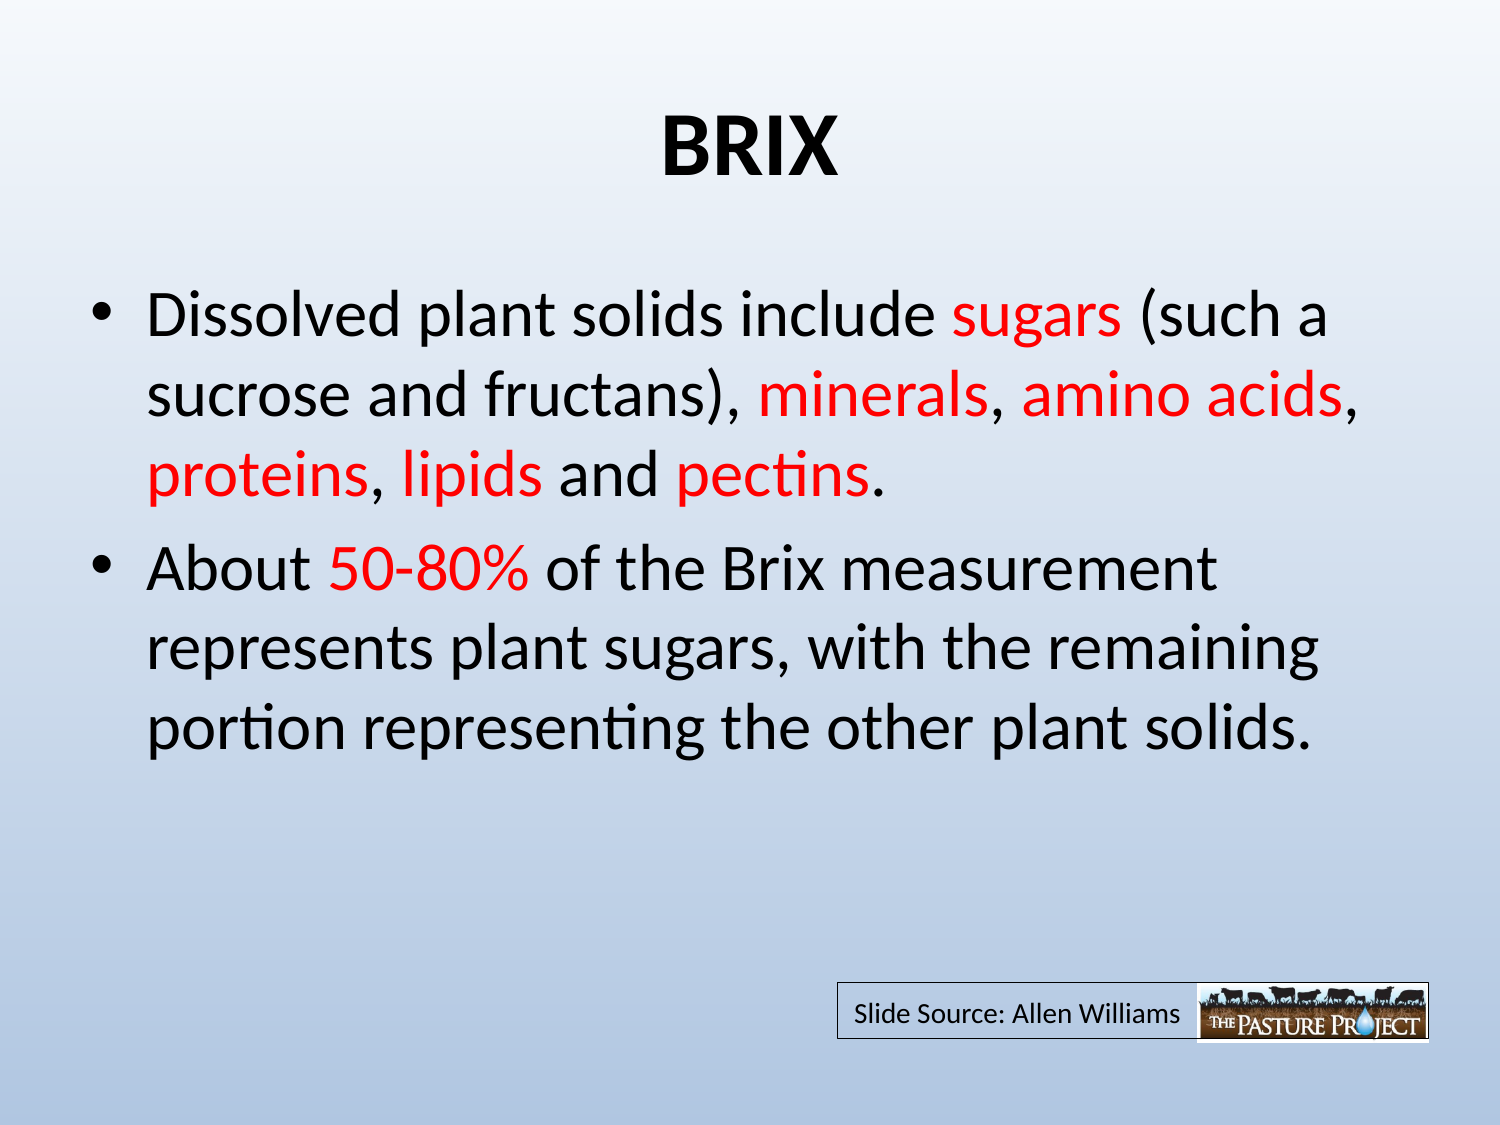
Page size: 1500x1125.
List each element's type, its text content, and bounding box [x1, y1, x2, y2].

text_box [835, 980, 1199, 1040]
picture [1197, 982, 1429, 1044]
list Dissolved plant solids include sugars (such a sucrose and fructans), minerals, amino acids, proteins, lipids and pectins. About 50-80% of the Brix measurement represents plant sugars, with the remaining portion representing the other plant solids. [75, 262, 1425, 1005]
title BRIX [75, 45, 1425, 233]
